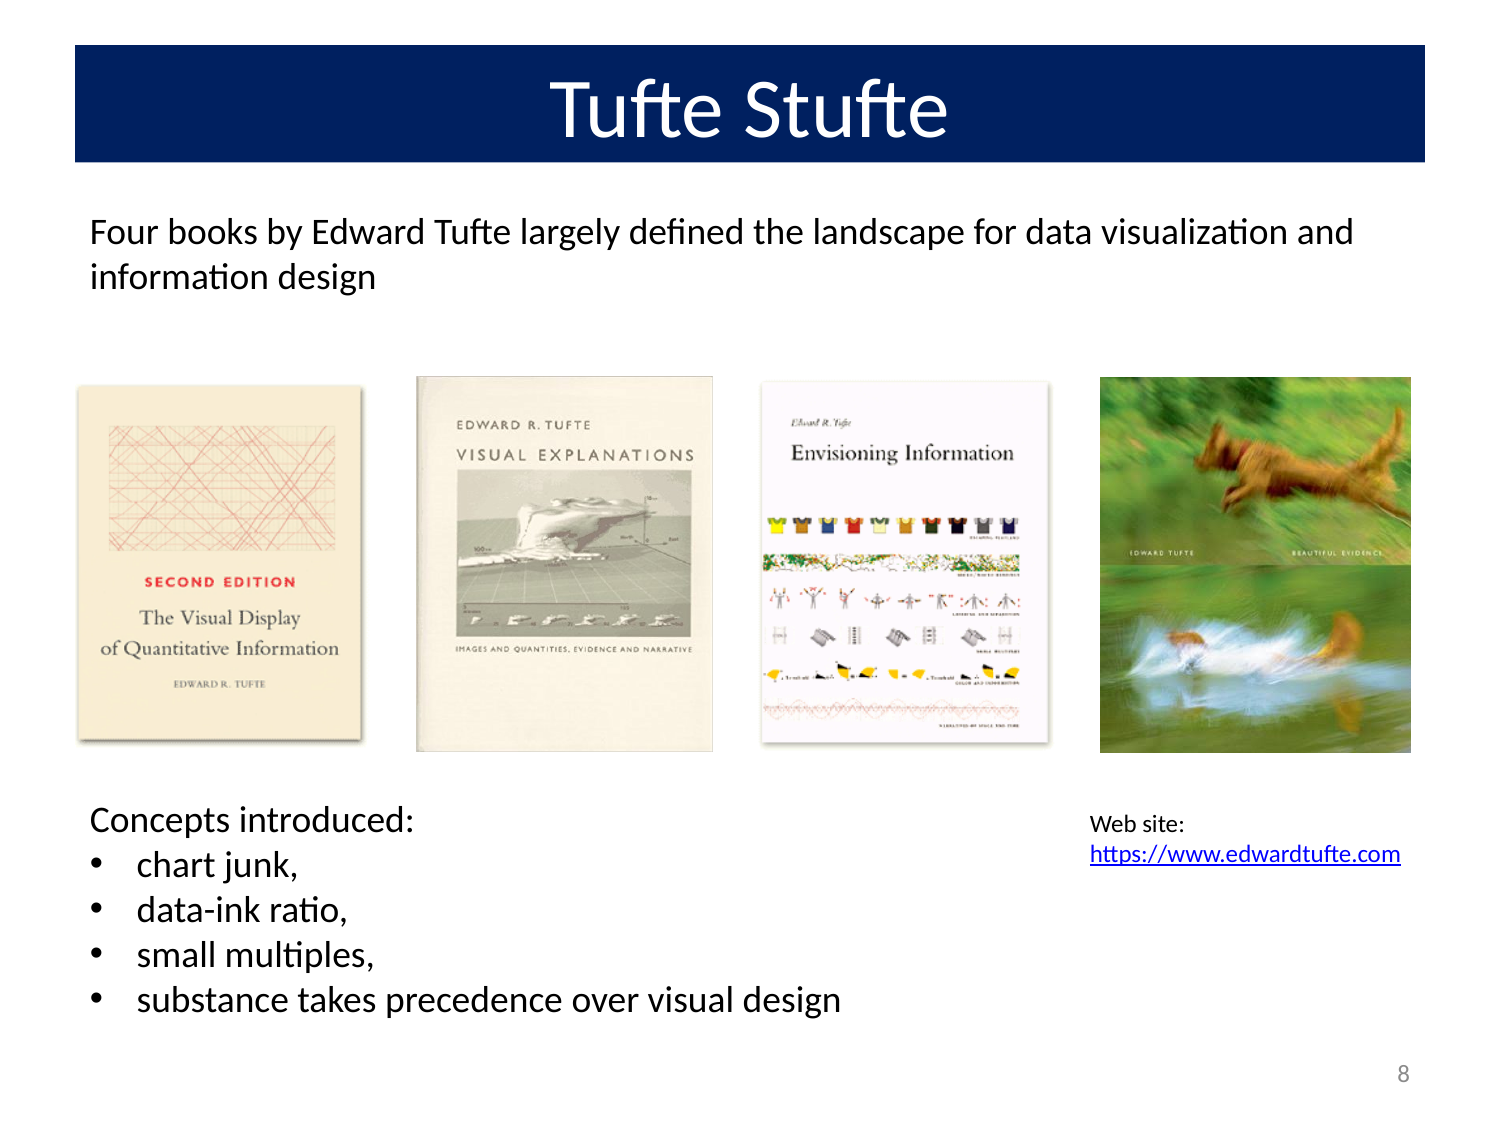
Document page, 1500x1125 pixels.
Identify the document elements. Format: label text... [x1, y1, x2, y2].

picture [74, 374, 372, 751]
text_box Four books by Edward Tufte largely defined the landscape for data visualization and information design [74, 199, 1425, 305]
text_box Concepts introduced: chart junk, data-ink ratio, small multiples, substance takes precedence over visual design [74, 787, 888, 1028]
title Tufte Stufte [75, 45, 1425, 163]
picture [416, 376, 713, 752]
text_box Web site: https://www.edwardtufte.com [1074, 799, 1425, 875]
picture [1099, 377, 1411, 753]
picture [756, 377, 1056, 753]
slide_number 8 [1074, 1042, 1425, 1103]
